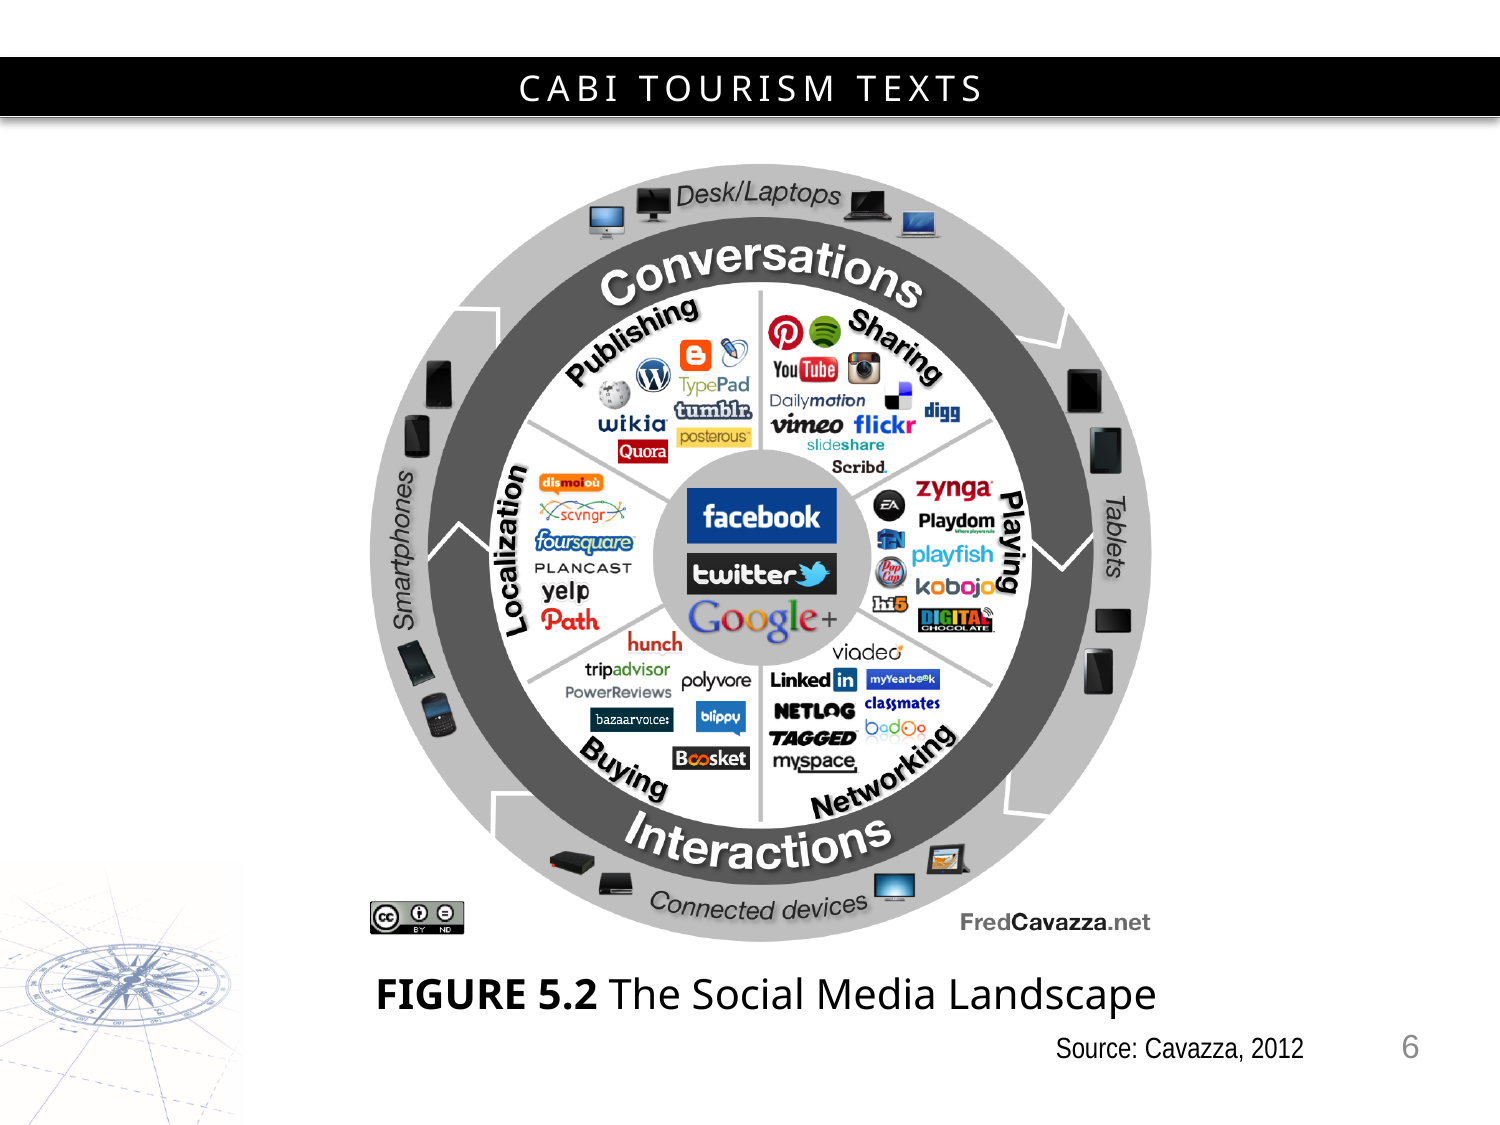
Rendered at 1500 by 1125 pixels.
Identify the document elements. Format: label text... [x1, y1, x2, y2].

text_box Source: Cavazza, 2012 [1041, 1021, 1084, 1072]
picture [353, 160, 1169, 951]
picture [0, 862, 209, 1125]
title FIGURE 5.2 The Social Media Landscape [124, 948, 1409, 1021]
slide_number 6 [1084, 1014, 1435, 1075]
